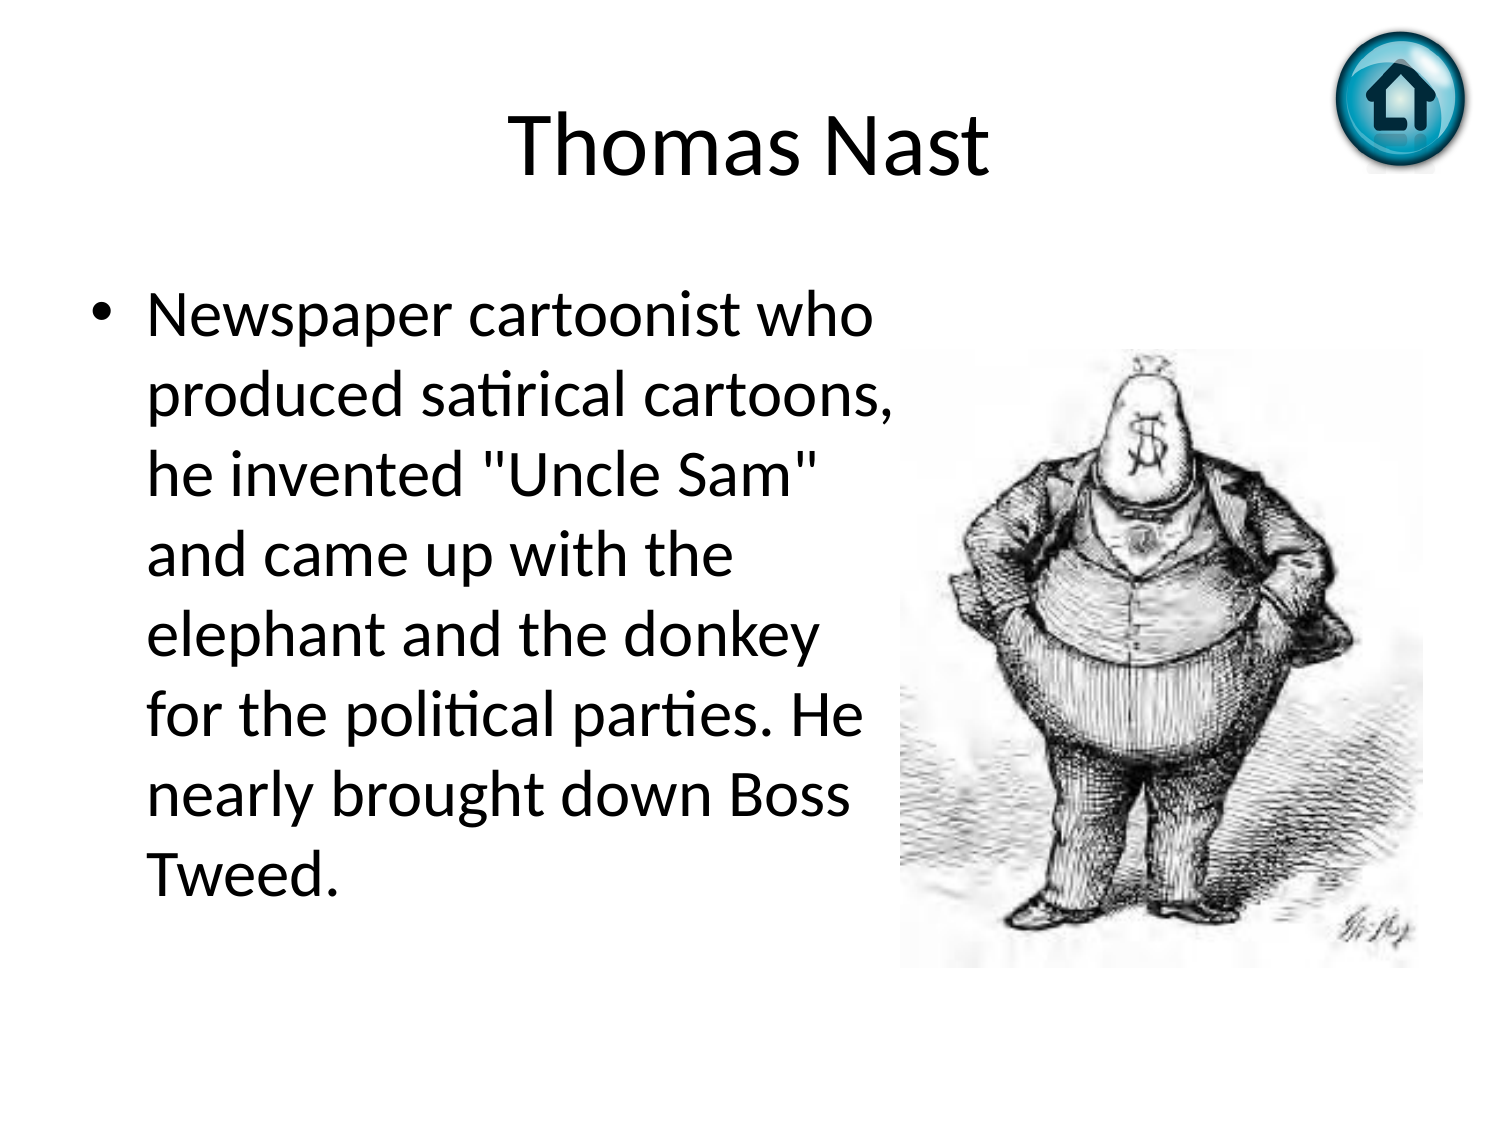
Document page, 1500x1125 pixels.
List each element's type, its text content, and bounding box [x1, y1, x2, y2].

picture [1324, 24, 1476, 175]
picture [899, 349, 1423, 968]
list Newspaper cartoonist who produced satirical cartoons, he invented "Uncle Sam" and came up with the elephant and the donkey for the political parties. He nearly brought down Boss Tweed. [75, 262, 913, 1005]
title Thomas Nast [75, 45, 1425, 233]
